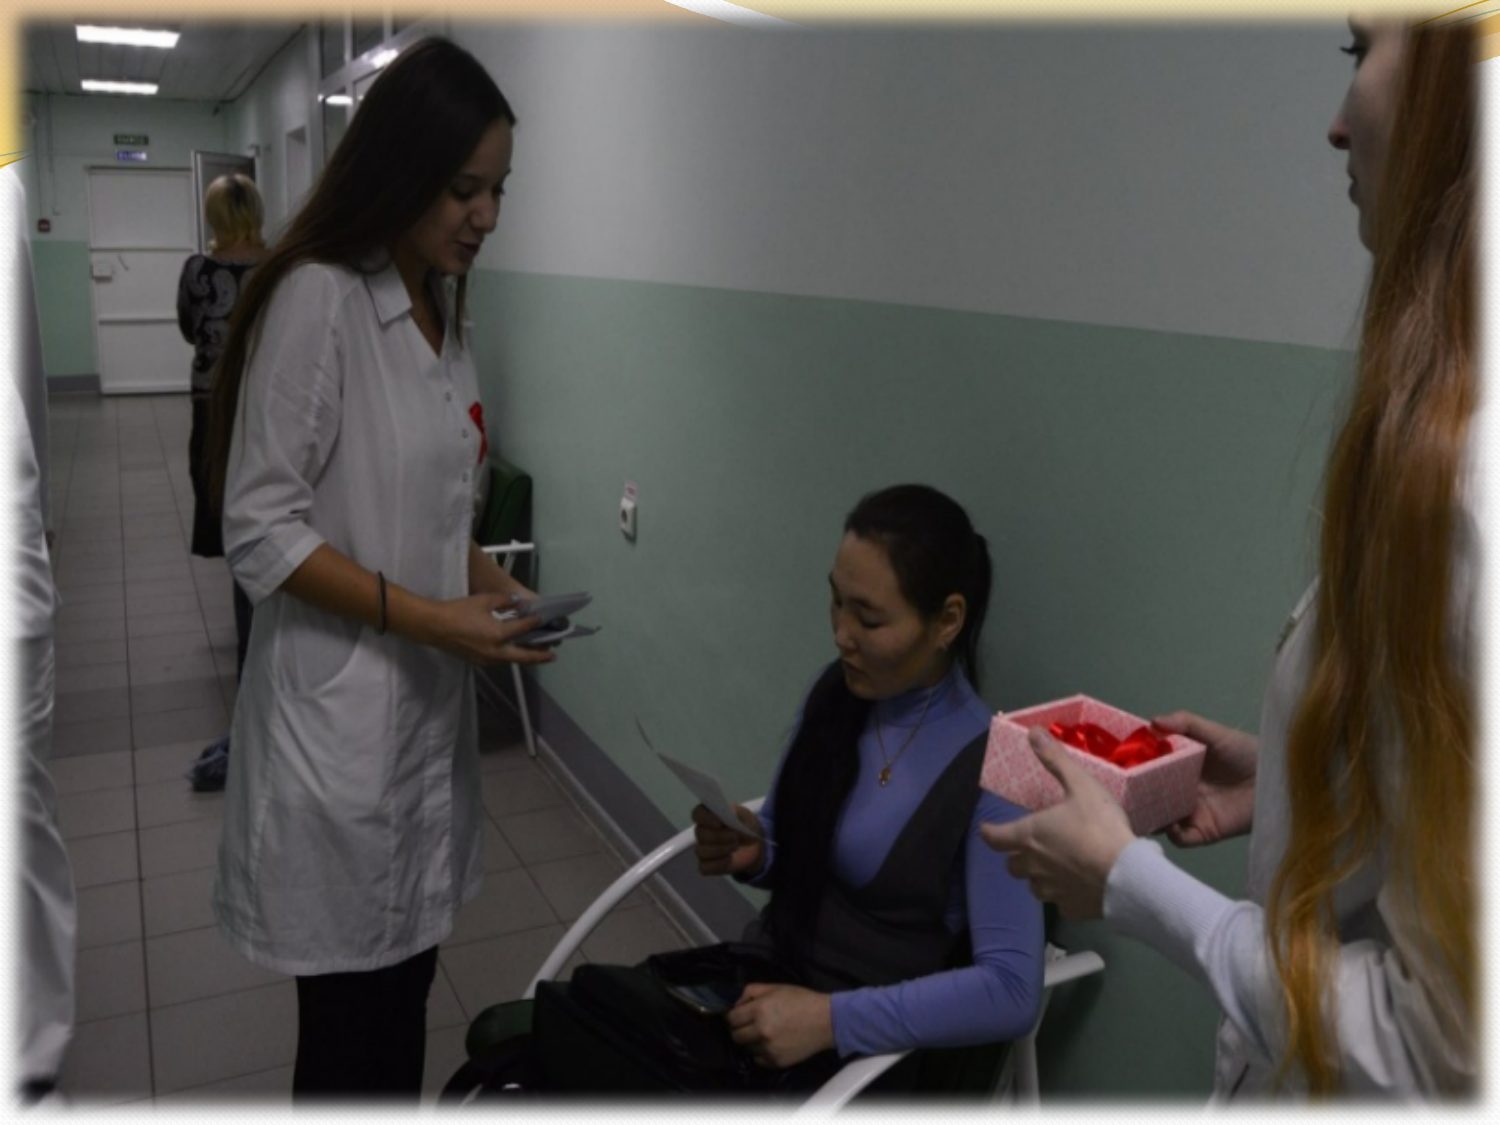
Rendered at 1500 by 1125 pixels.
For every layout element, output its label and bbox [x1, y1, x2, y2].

list [0, 0, 1500, 1125]
